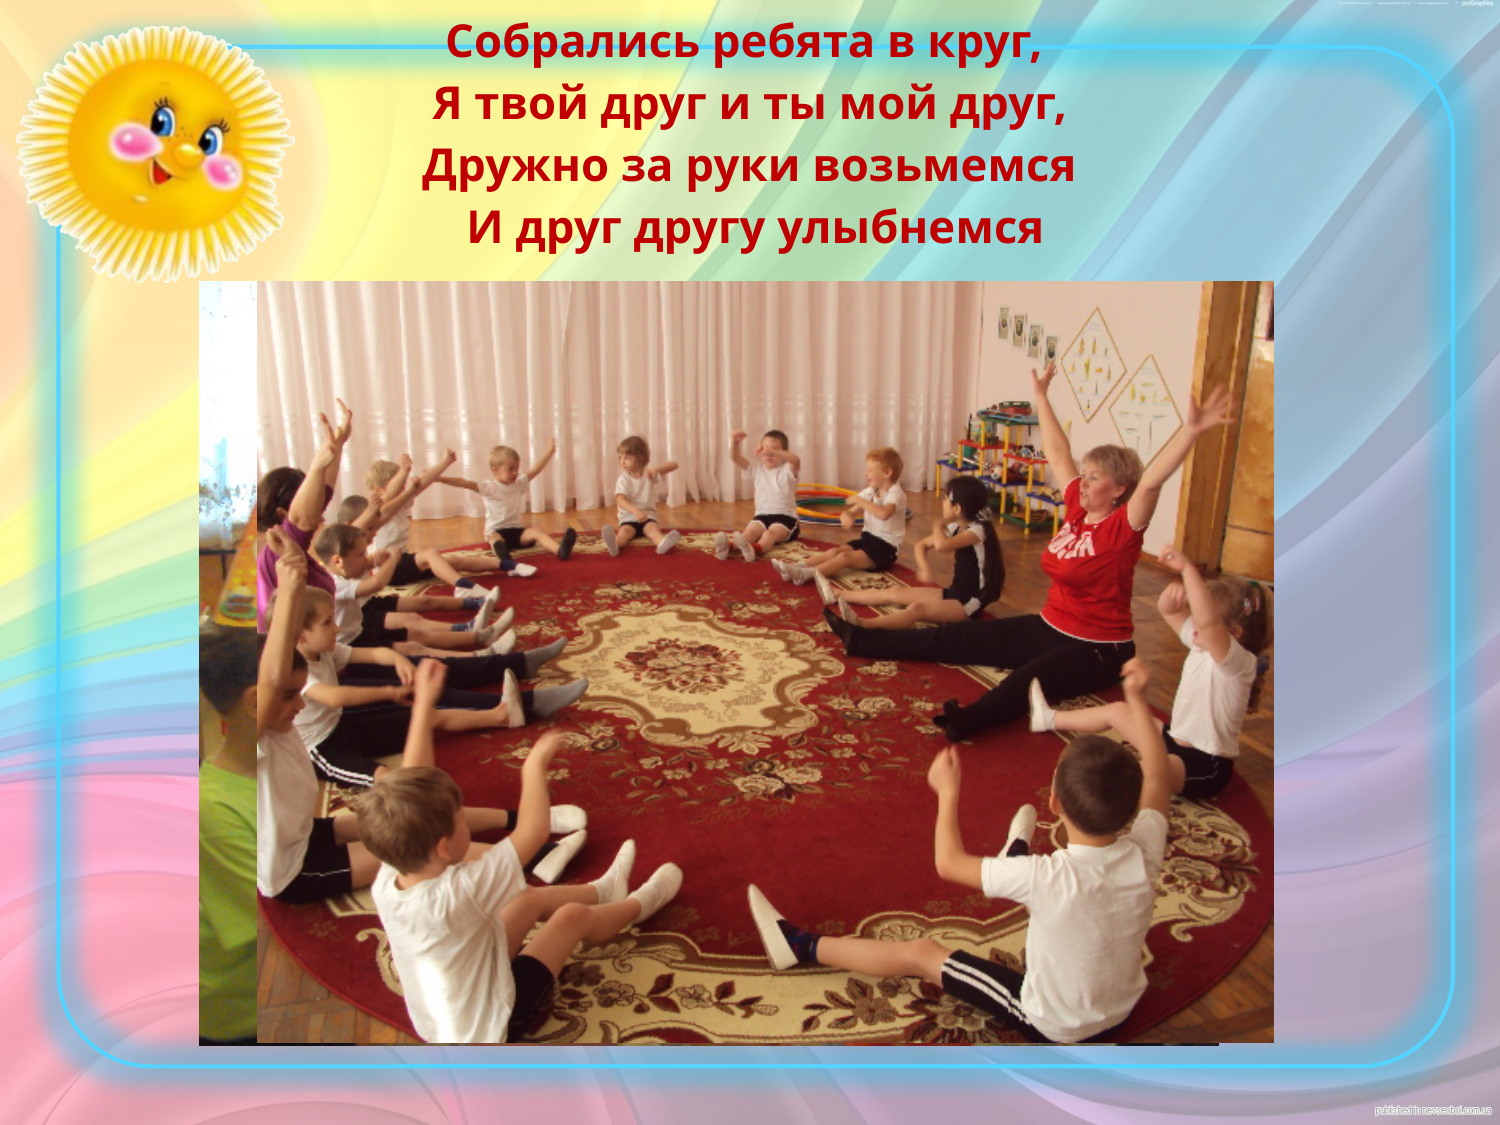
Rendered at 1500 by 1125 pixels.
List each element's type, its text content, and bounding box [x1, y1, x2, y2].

picture [11, 11, 75, 340]
title Собрались ребята в круг, Я твой друг и ты мой друг, Дружно за руки возьмемся И друг другу улыбнемся [75, 0, 1425, 364]
picture [198, 280, 1274, 1047]
